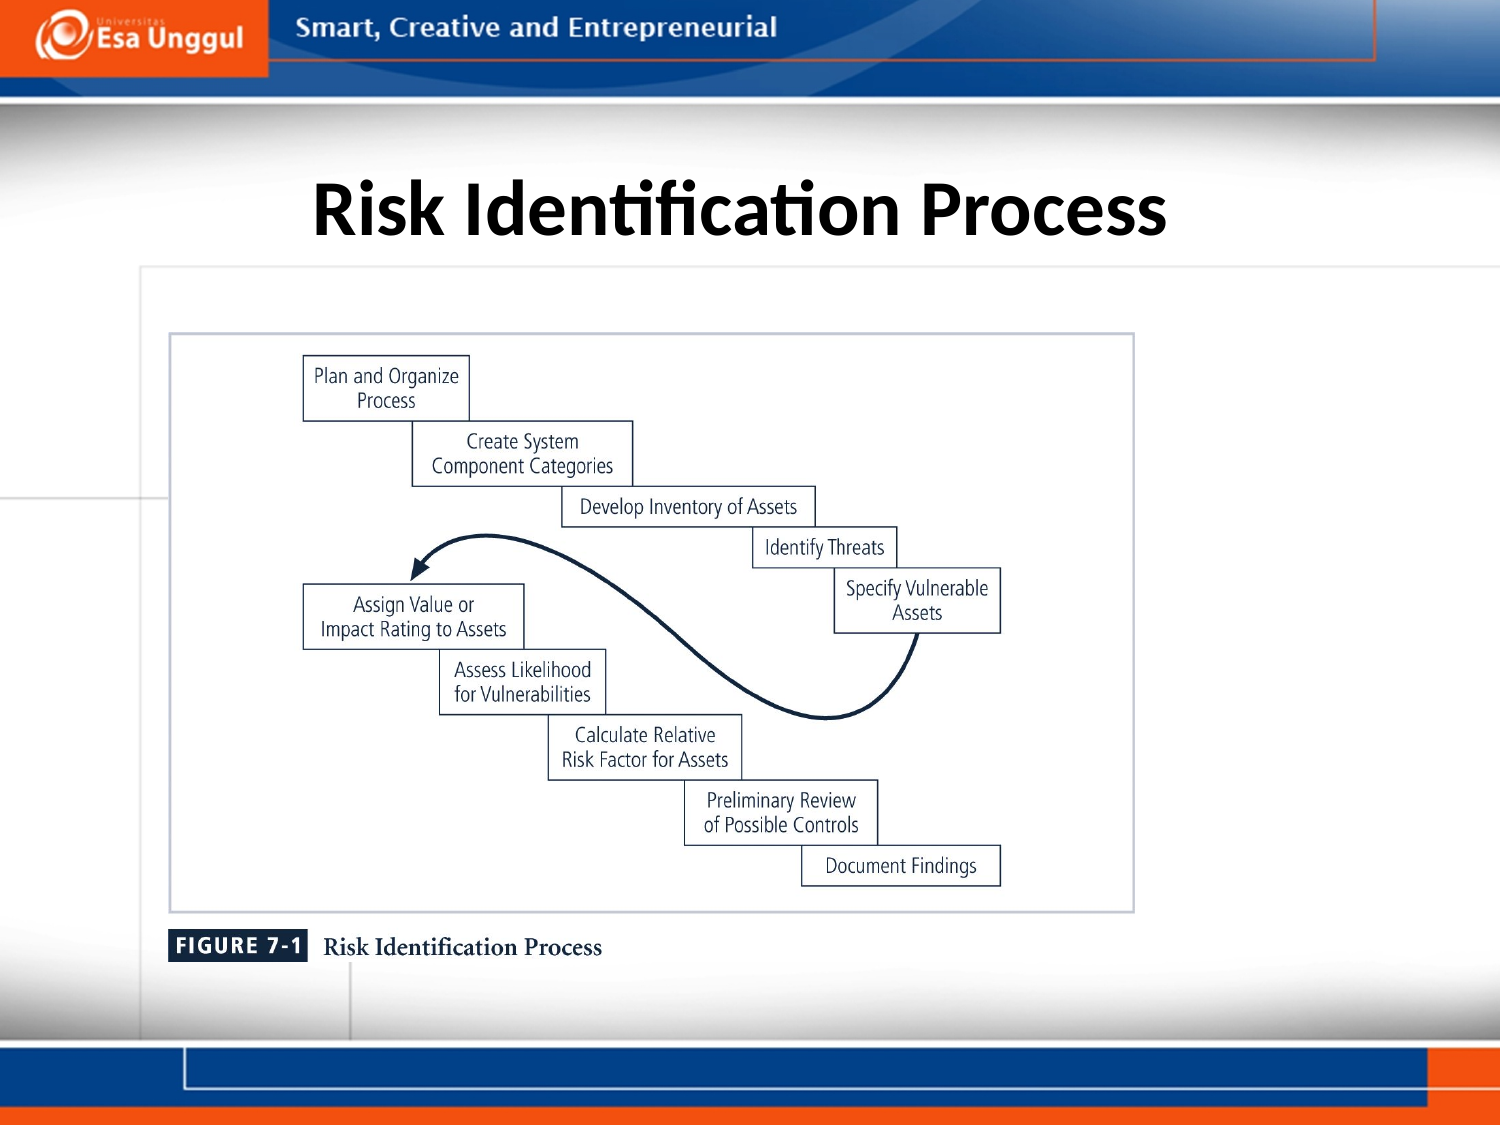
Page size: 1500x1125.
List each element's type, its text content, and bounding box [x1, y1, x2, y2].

title Risk Identification Process [150, 149, 1332, 258]
picture [0, 0, 1500, 1125]
